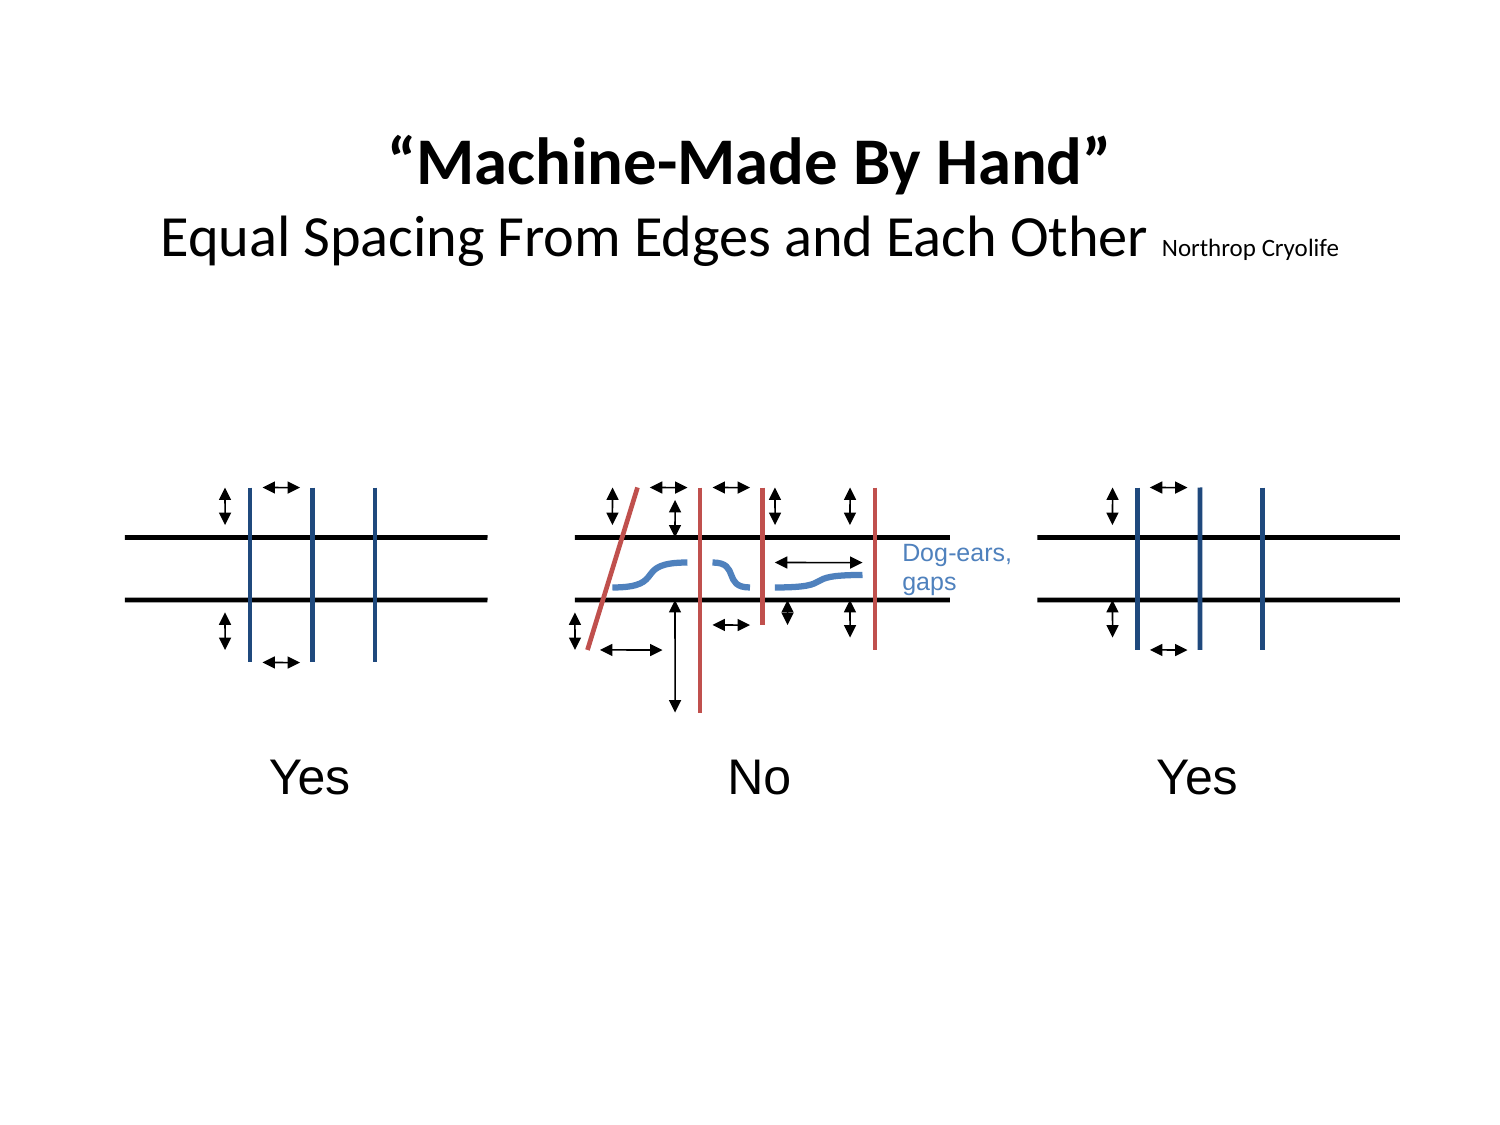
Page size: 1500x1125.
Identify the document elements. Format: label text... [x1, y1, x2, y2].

text_box [1106, 487, 1119, 526]
text_box [1149, 643, 1188, 657]
text_box Yes [253, 737, 366, 813]
text_box [641, 643, 663, 657]
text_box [774, 574, 863, 588]
text_box [1149, 481, 1188, 494]
text_box [668, 499, 682, 538]
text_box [712, 562, 751, 588]
text_box [781, 600, 794, 625]
text_box [568, 612, 582, 650]
text_box [262, 481, 301, 494]
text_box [587, 487, 638, 651]
text_box [262, 656, 301, 669]
text_box [218, 612, 232, 650]
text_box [612, 562, 688, 588]
text_box [843, 487, 857, 526]
text_box [668, 600, 682, 713]
title “Machine-Made By Hand” Equal Spacing From Edges and Each Other Northrop Cryolife [0, 77, 1500, 229]
text_box [218, 487, 232, 526]
text_box [1106, 600, 1119, 638]
text_box No [712, 737, 810, 813]
text_box Yes [1141, 737, 1253, 813]
text_box [843, 600, 857, 638]
text_box [712, 481, 751, 494]
text_box [768, 487, 782, 526]
text_box Dog-ears, gaps [887, 528, 1028, 604]
text_box [649, 481, 688, 494]
text_box [774, 556, 863, 569]
text_box [712, 618, 751, 632]
